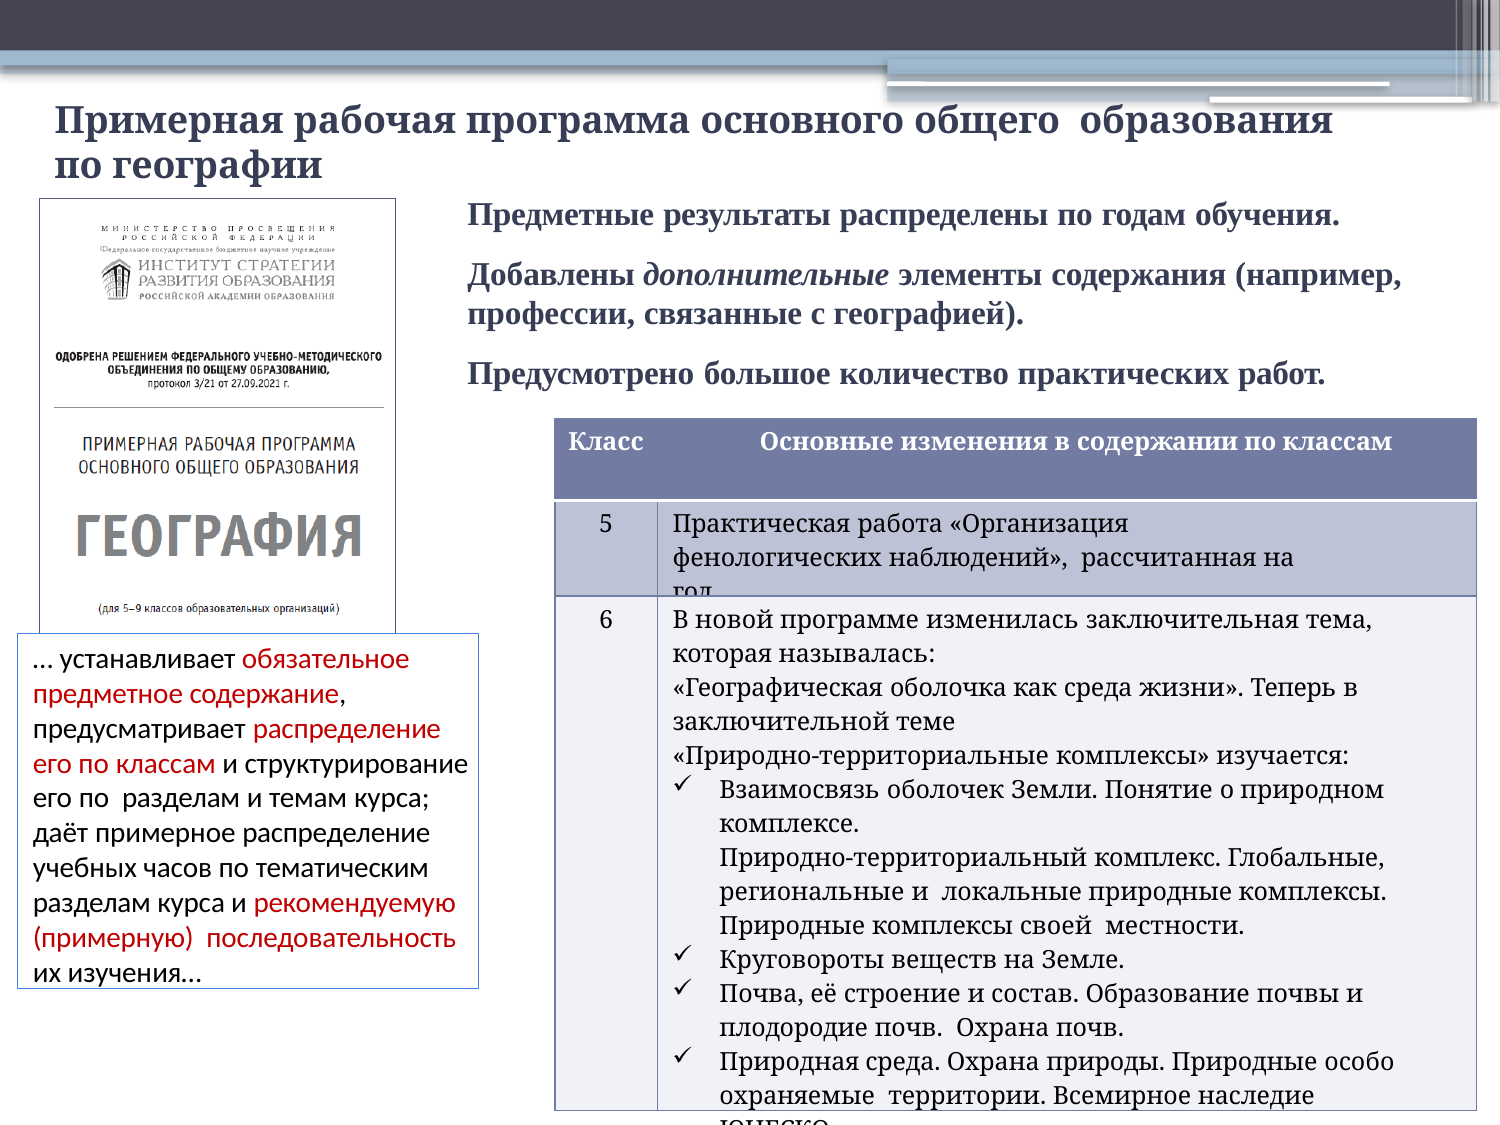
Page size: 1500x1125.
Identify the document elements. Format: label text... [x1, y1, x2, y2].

table_cell 6 [556, 597, 657, 1110]
text_box … устанавливает обязательное предметное содержание, предусматривает распределение его по классам и структурирование его по разделам и темам курса; даёт примерное распределение учебных часов по тематическим разделам курса и рекомендуемую (примерную) последовательность их изучения… [17, 633, 479, 989]
text_box Предметные результаты распределены по годам обучения. Добавлены дополнительные элементы содержания (например, профессии, связанные с географией). Предусмотрено большое количество практических работ. [450, 184, 1489, 399]
table_header Класс [556, 419, 657, 499]
table_header Основные изменения в содержании по классам [658, 419, 1476, 499]
picture [39, 198, 396, 634]
table_cell В новой программе изменилась заключительная тема, которая называлась: «Географическая оболочка как среда жизни». Теперь в заключительной теме «Природно-территориальные комплексы» изучается: Взаимосвязь оболочек Земли. Понятие о природном комплексе. Природно-территориальный комплекс. Глобальные, региональные и локальные природные комплексы. Природные комплексы своей местности. Круговороты веществ на Земле. Почва, её строение и состав. Образование почвы и плодородие почв. Охрана почв. Природная среда. Охрана природы. Природные особо охраняемые территории. Всемирное наследие ЮНЕСКО. [658, 597, 1476, 1110]
table_cell 5 [556, 502, 657, 595]
table_cell Практическая работа «Организация фенологических наблюдений», рассчитанная на год. [658, 502, 1476, 595]
text_box Примерная рабочая программа основного общего образования по географии [39, 88, 1481, 194]
